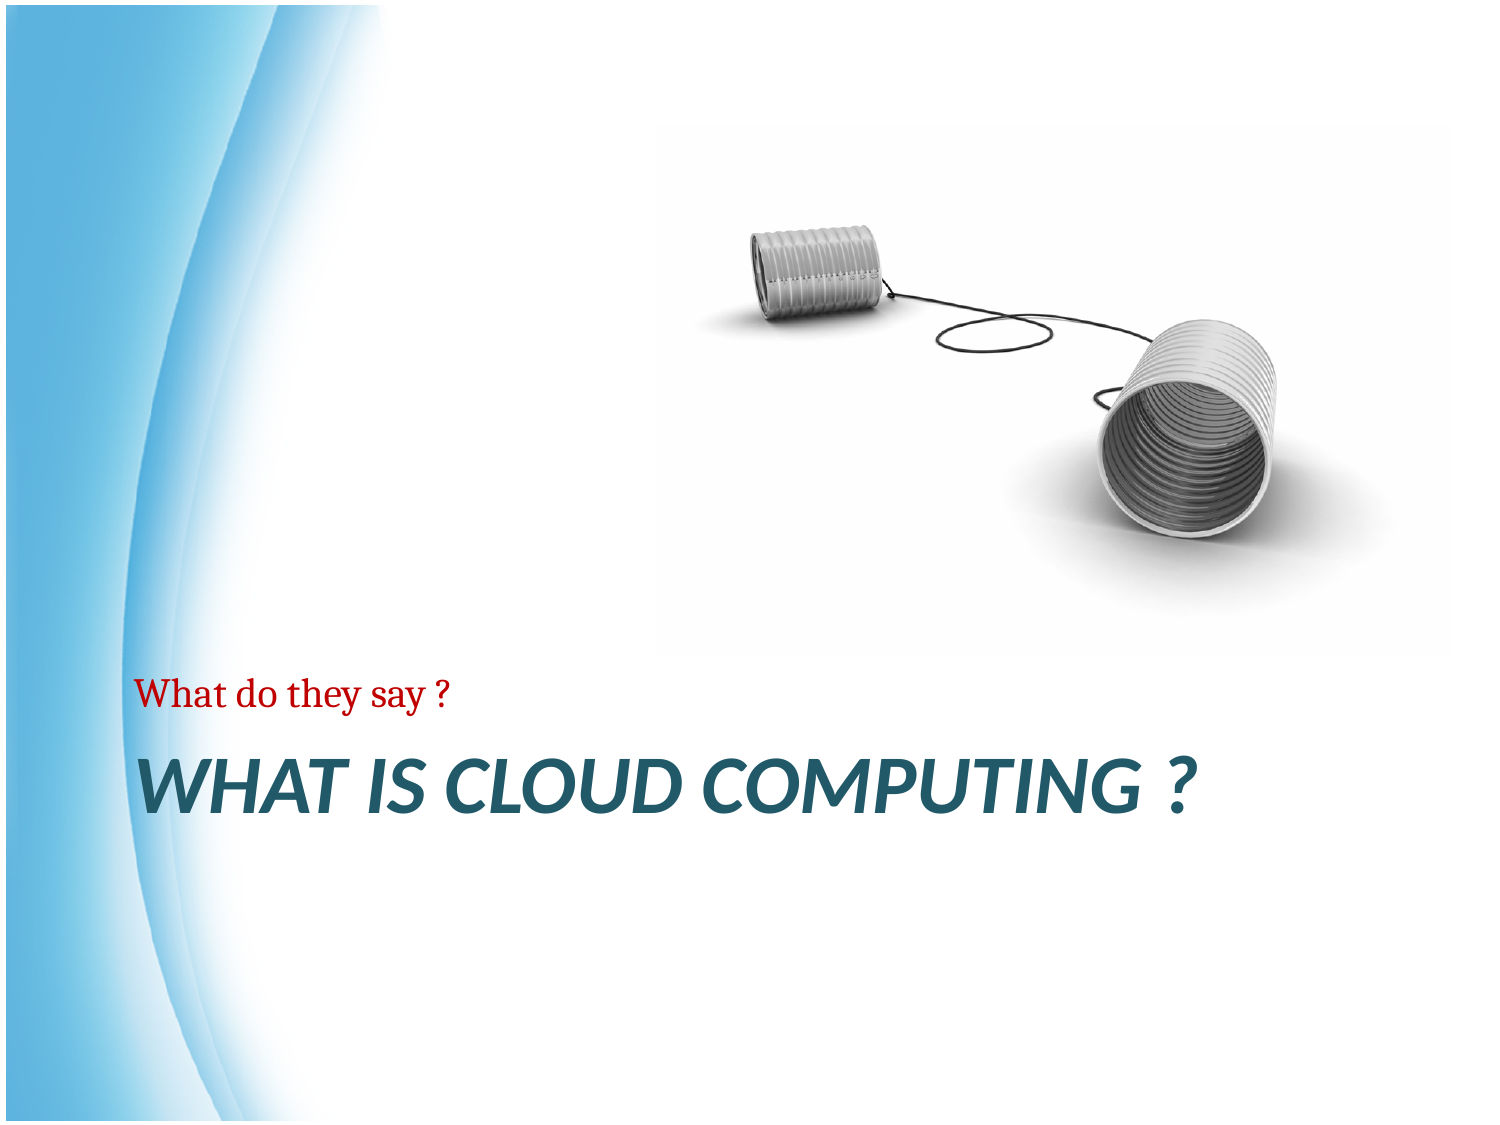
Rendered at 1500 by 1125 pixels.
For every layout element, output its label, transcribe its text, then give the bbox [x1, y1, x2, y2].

list What do they say ? [118, 476, 1394, 723]
title What is Cloud Computing ? [118, 723, 1394, 947]
picture [0, 0, 1500, 1125]
